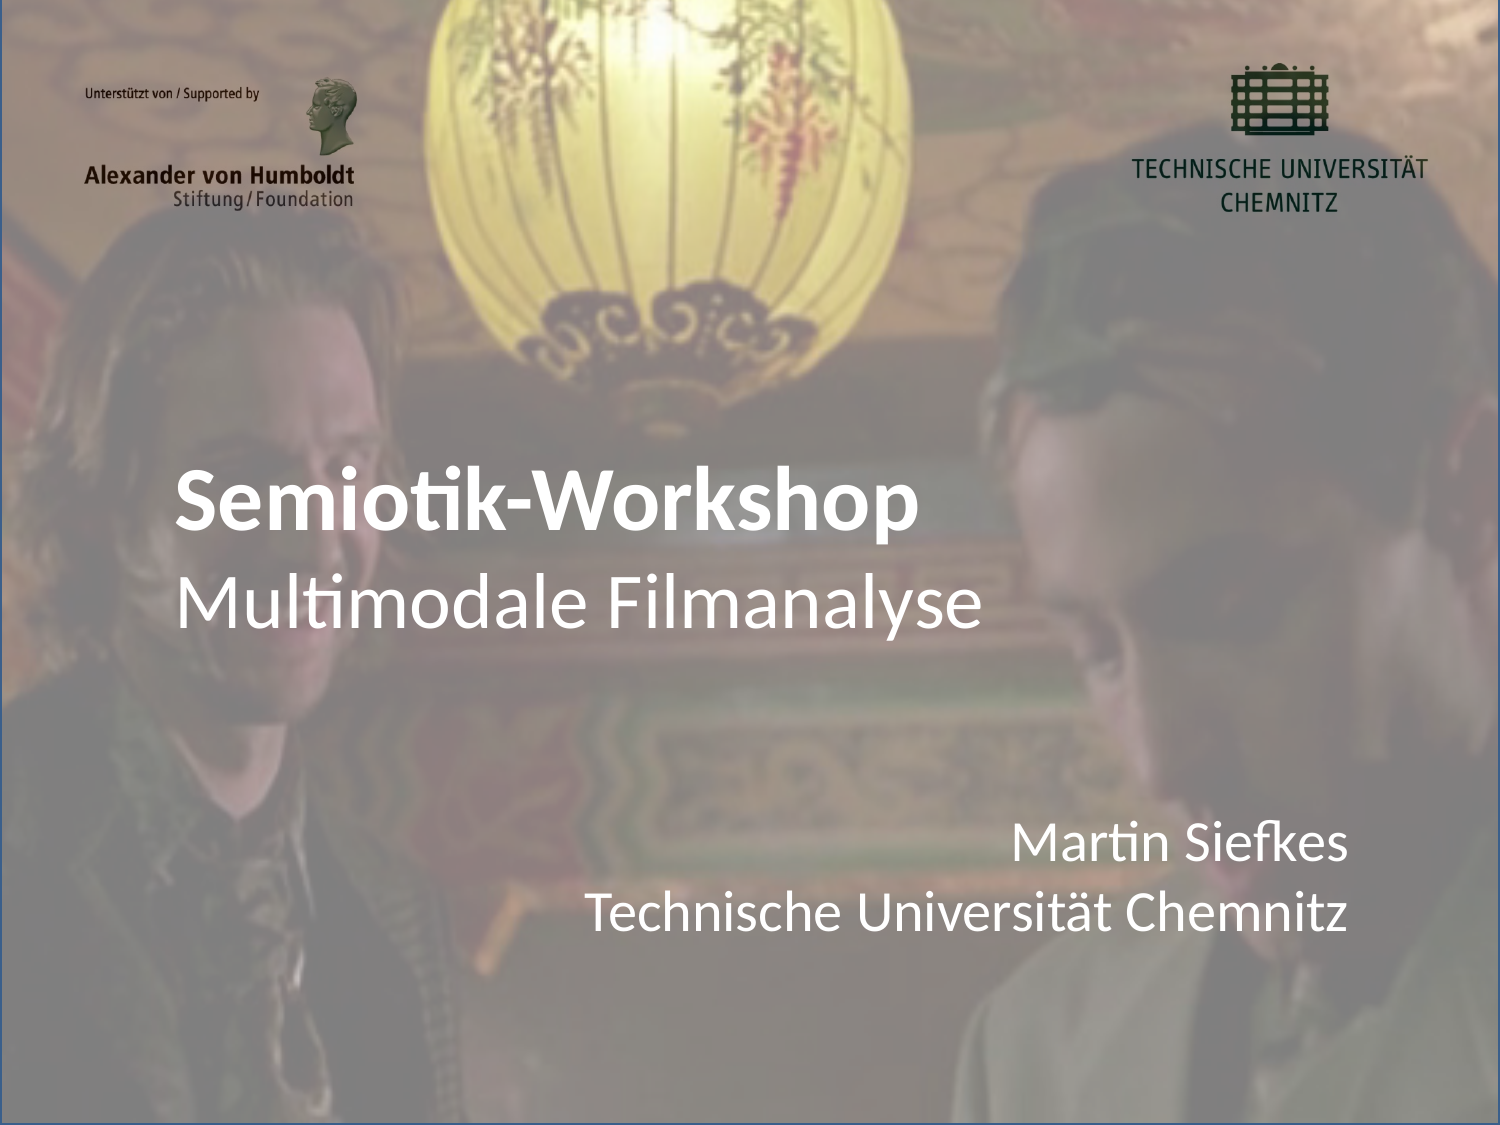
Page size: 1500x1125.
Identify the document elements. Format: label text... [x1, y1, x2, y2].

subtitle Martin Siefkes Technische Universität Chemnitz [260, 704, 1365, 992]
picture [64, 54, 376, 232]
title Semiotik-Workshop Multimodale Filmanalyse [159, 420, 1424, 662]
picture [1068, 0, 1491, 276]
text_box [0, 0, 1500, 1125]
